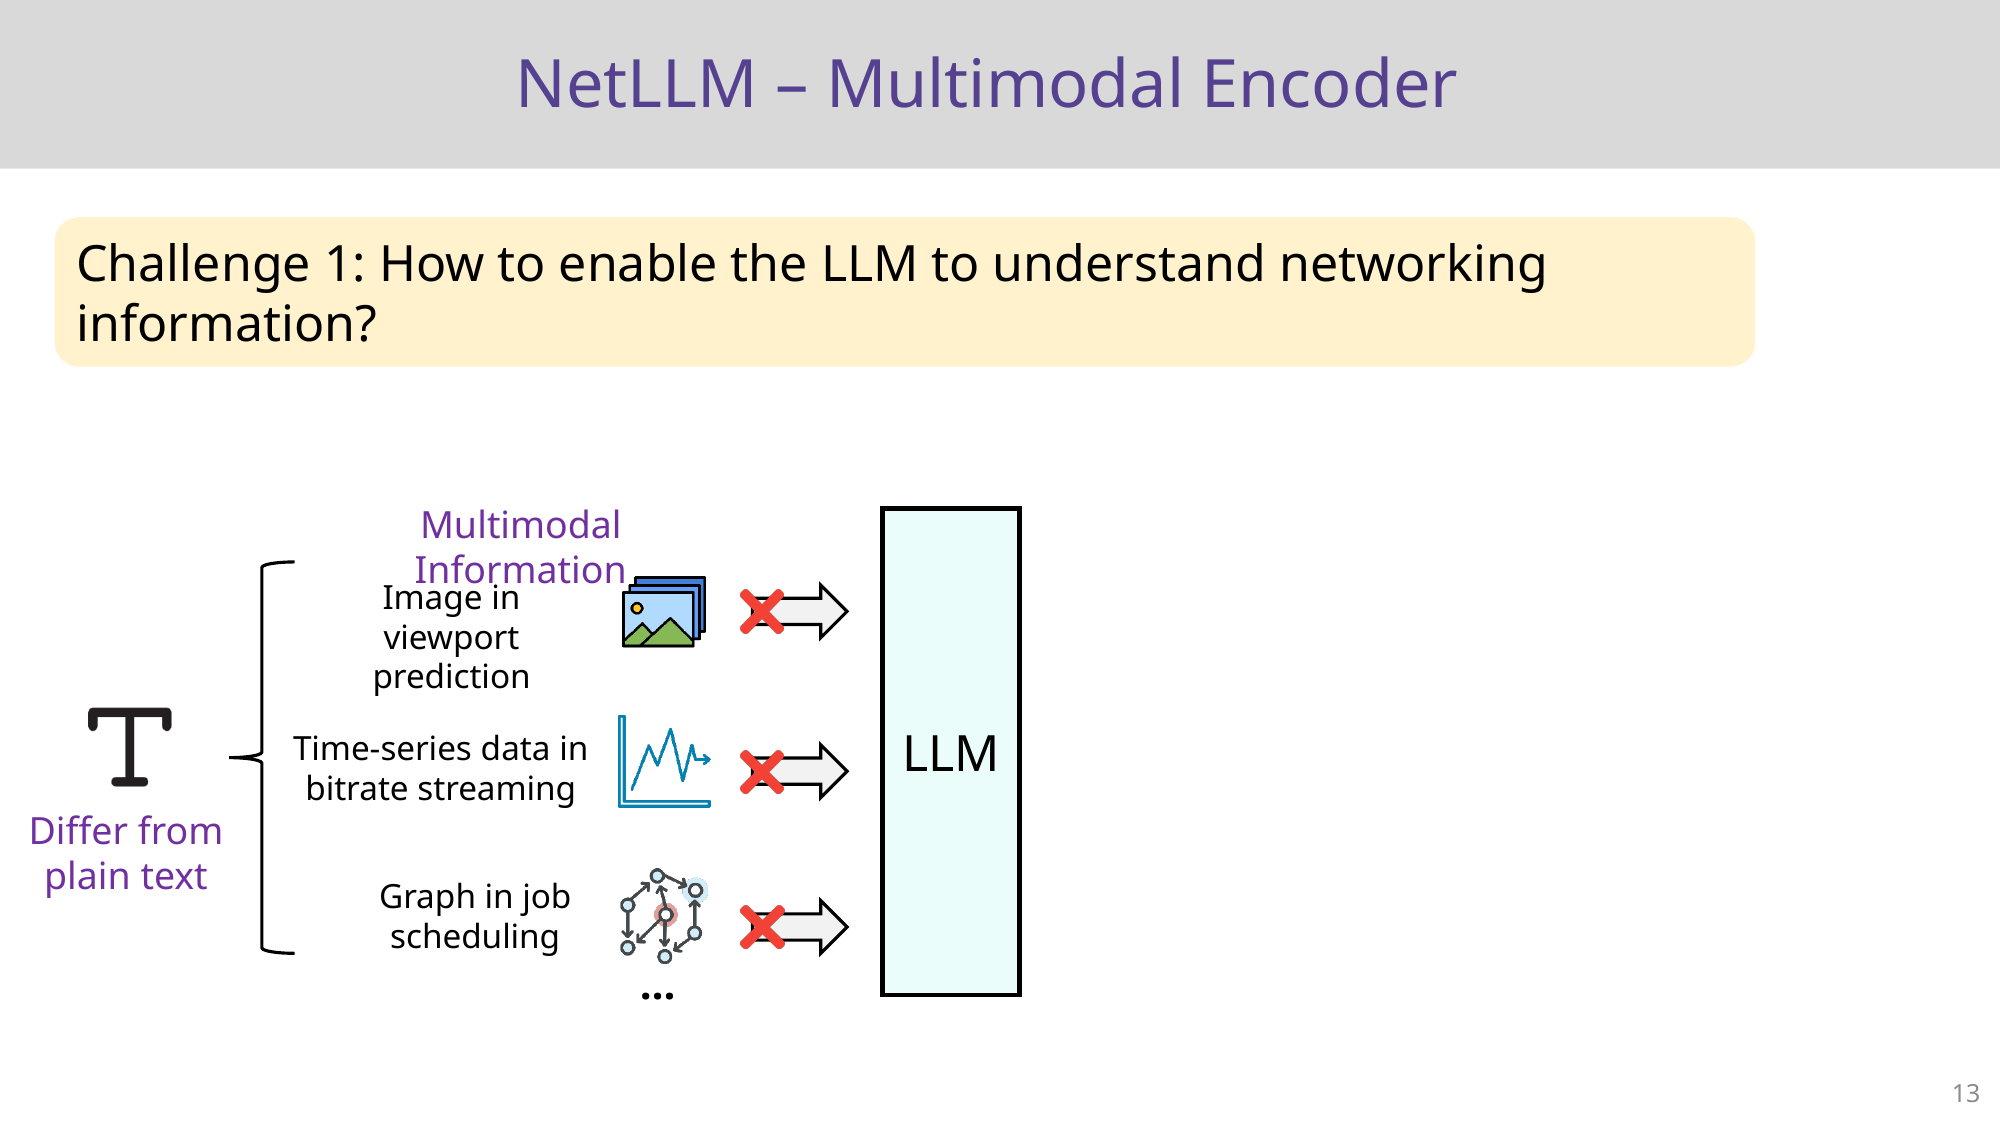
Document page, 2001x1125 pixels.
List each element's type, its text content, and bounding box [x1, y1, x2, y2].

slide_number 13 [1545, 1064, 1996, 1125]
text_box LLM [881, 507, 1021, 996]
picture [616, 713, 712, 809]
picture [740, 589, 784, 634]
text_box Differ from plain text [1, 799, 251, 905]
text_box Time-series data in bitrate streaming [295, 719, 617, 815]
text_box [785, 898, 849, 956]
picture [621, 719, 707, 804]
text_box Multimodal Information [294, 493, 747, 598]
picture [622, 569, 706, 654]
text_box Image in viewport prediction [295, 598, 608, 703]
picture [616, 868, 712, 964]
text_box [229, 561, 295, 954]
text_box Graph in job scheduling [338, 867, 613, 963]
title NetLLM – Multimodal Encoder [57, 3, 1936, 169]
picture [740, 750, 784, 794]
text_box … [581, 950, 734, 1015]
text_box Challenge 1: How to enable the LLM to understand networking information? [54, 217, 1756, 367]
text_box [784, 742, 849, 800]
text_box [784, 582, 849, 641]
picture [740, 905, 785, 949]
picture [74, 689, 185, 800]
